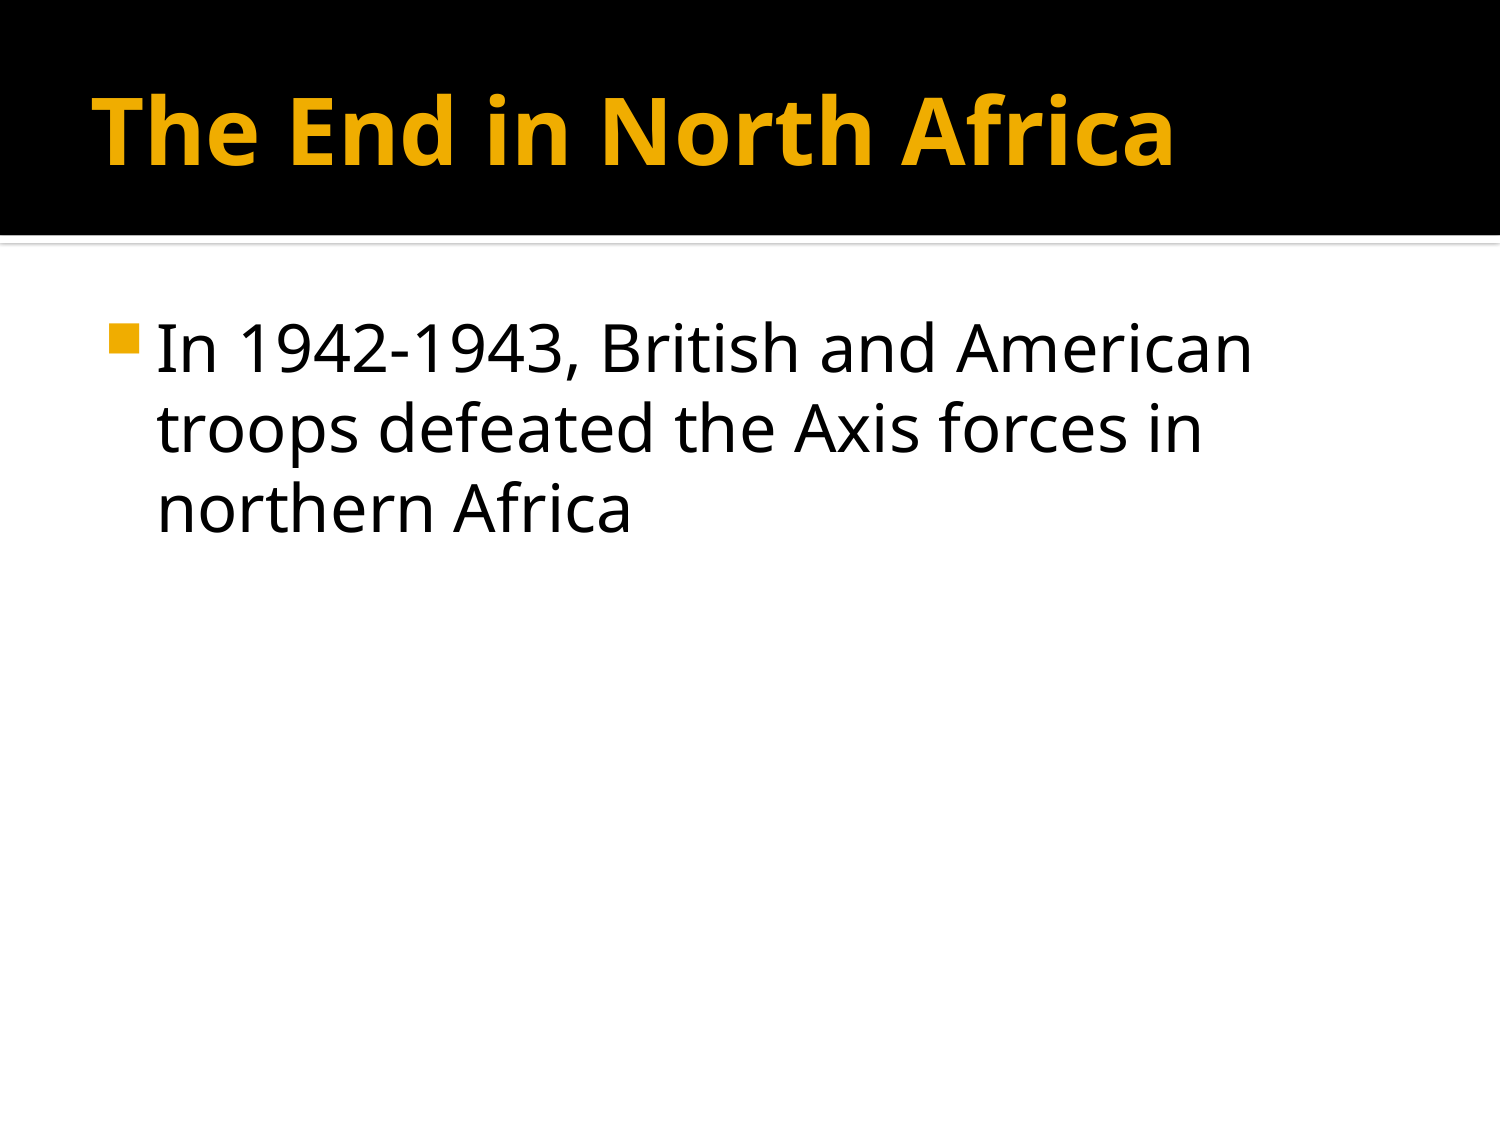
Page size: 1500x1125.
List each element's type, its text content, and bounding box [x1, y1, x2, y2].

title The End in North Africa [75, 25, 1425, 231]
list In 1942-1943, British and American troops defeated the Axis forces in northern Africa [75, 291, 1425, 1050]
